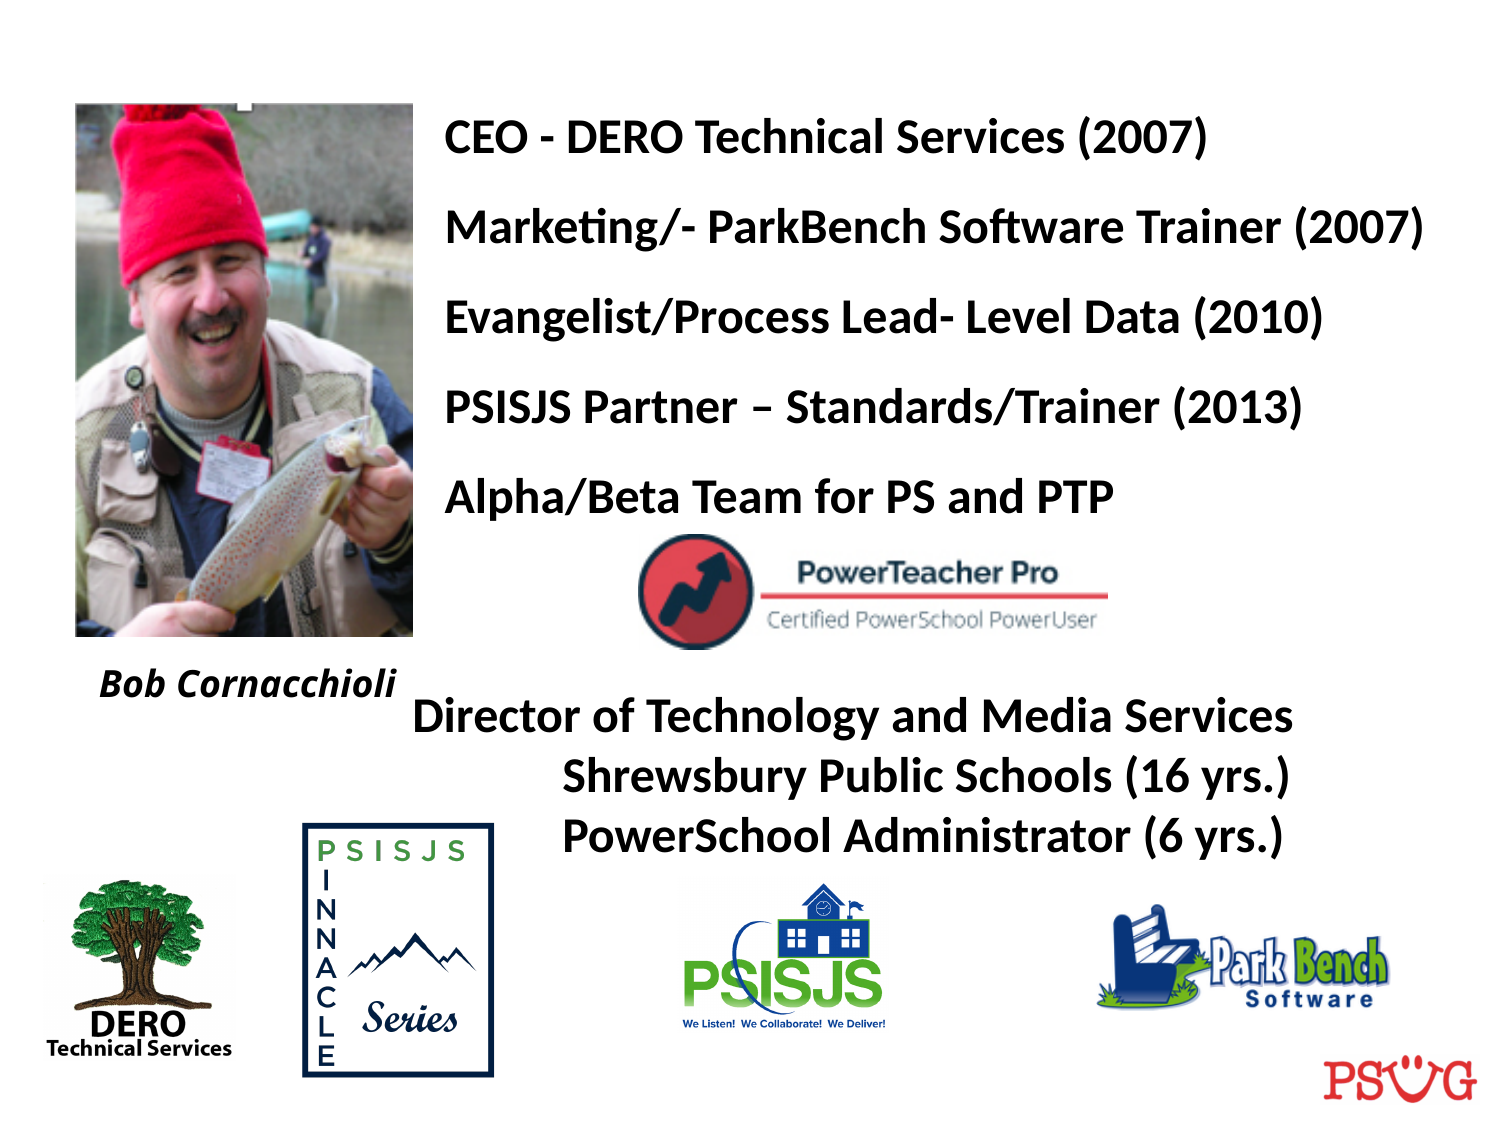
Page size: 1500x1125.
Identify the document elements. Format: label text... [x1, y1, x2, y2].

text_box Director of Technology and Media Services Shrewsbury Public Schools (16 yrs.) PowerSchool Administrator (6 yrs.) [397, 674, 1478, 915]
picture [43, 873, 236, 1062]
picture [1320, 1054, 1480, 1105]
picture [638, 534, 1108, 650]
text_box Bob Cornacchioli [84, 652, 412, 713]
picture [1094, 901, 1395, 1013]
text_box CEO - DERO Technical Services (2007) Marketing/- ParkBench Software Trainer (2007) Evangelist/Process Lead- Level Data (2010) PSISJS Partner – Standards/Trainer (2013) Alpha/Beta Team for PS and PTP [429, 189, 1450, 378]
picture [677, 876, 889, 1033]
picture [267, 781, 527, 1118]
picture [74, 103, 413, 637]
